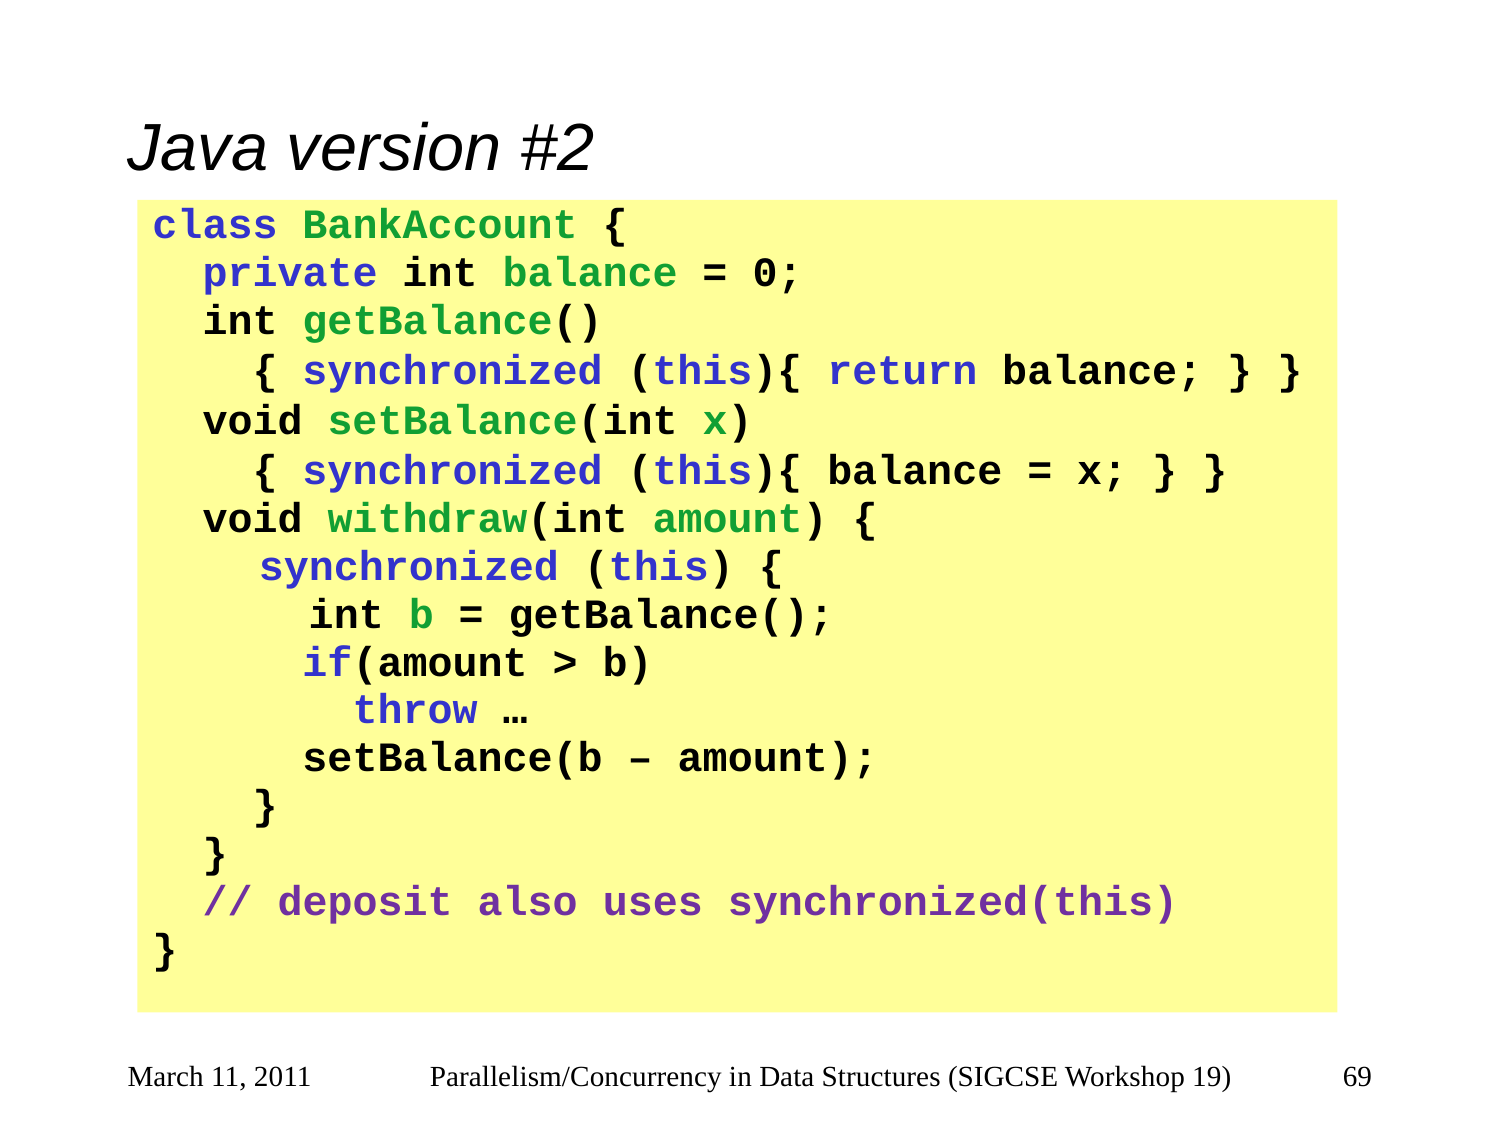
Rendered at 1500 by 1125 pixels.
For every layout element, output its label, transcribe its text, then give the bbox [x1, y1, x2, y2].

slide_number 69 [1251, 1049, 1388, 1125]
footer Parallelism/Concurrency in Data Structures (SIGCSE Workshop 19) [426, 1049, 1251, 1125]
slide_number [112, 1049, 426, 1125]
text_box class BankAccount { private int balance = 0; int getBalance() { synchronized (this){ return balance; } } void setBalance(int x) { synchronized (this){ balance = x; } } void withdraw(int amount) { synchronized (this) { int b = getBalance(); if(amount > b) throw … setBalance(b – amount); } } // deposit also uses synchronized(this) } [137, 199, 1338, 1013]
title Java version #2 [112, 49, 1388, 238]
